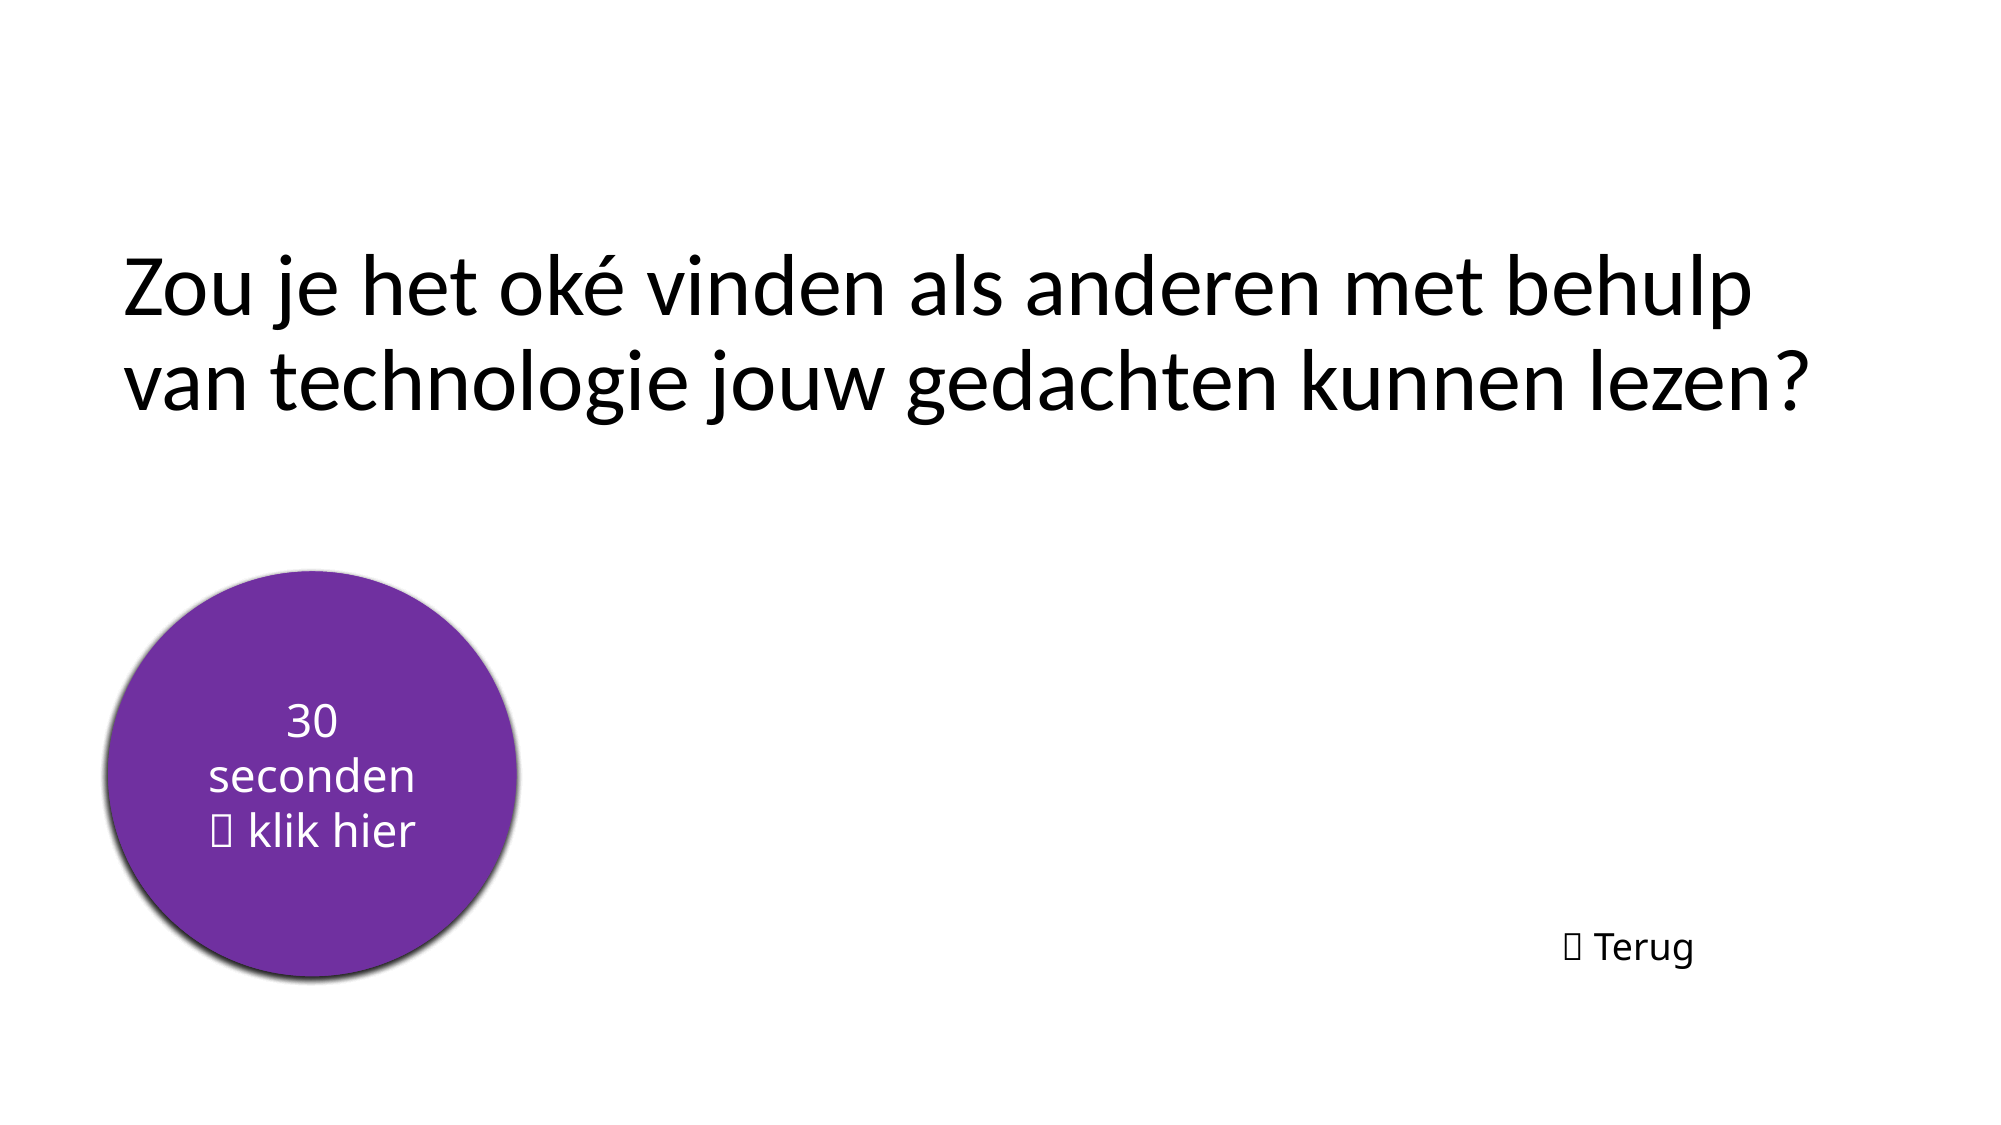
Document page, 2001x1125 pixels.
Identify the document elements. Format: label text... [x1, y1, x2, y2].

text_box 30 seconden  klik hier [106, 569, 518, 978]
text_box  Terug [1546, 915, 1974, 976]
title Zou je het oké vinden als anderen met behulp van technologie jouw gedachten kunnen lezen? [108, 225, 1834, 443]
